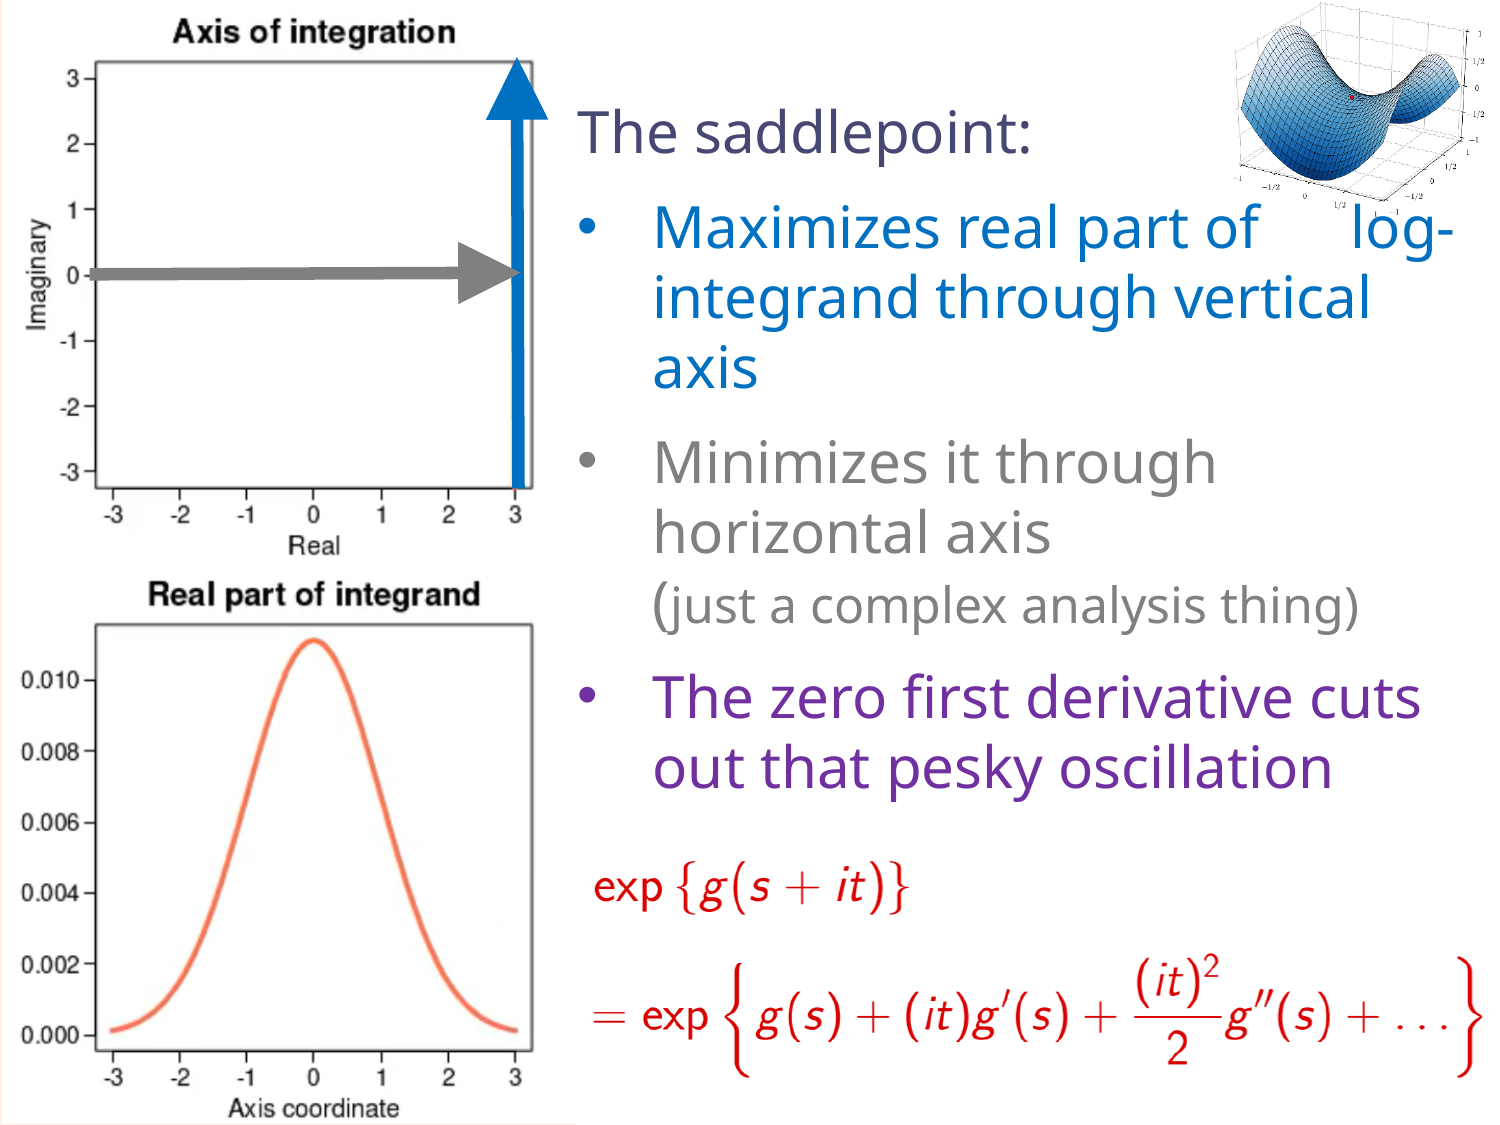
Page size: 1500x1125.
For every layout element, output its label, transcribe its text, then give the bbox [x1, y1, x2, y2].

picture [1195, 0, 1500, 219]
text_box The saddlepoint: Maximizes real part of log-integrand through vertical axis Minimizes it through horizontal axis (just a complex analysis thing) The zero first derivative cuts out that pesky oscillation [581, 87, 1470, 808]
picture [0, 0, 1497, 1125]
